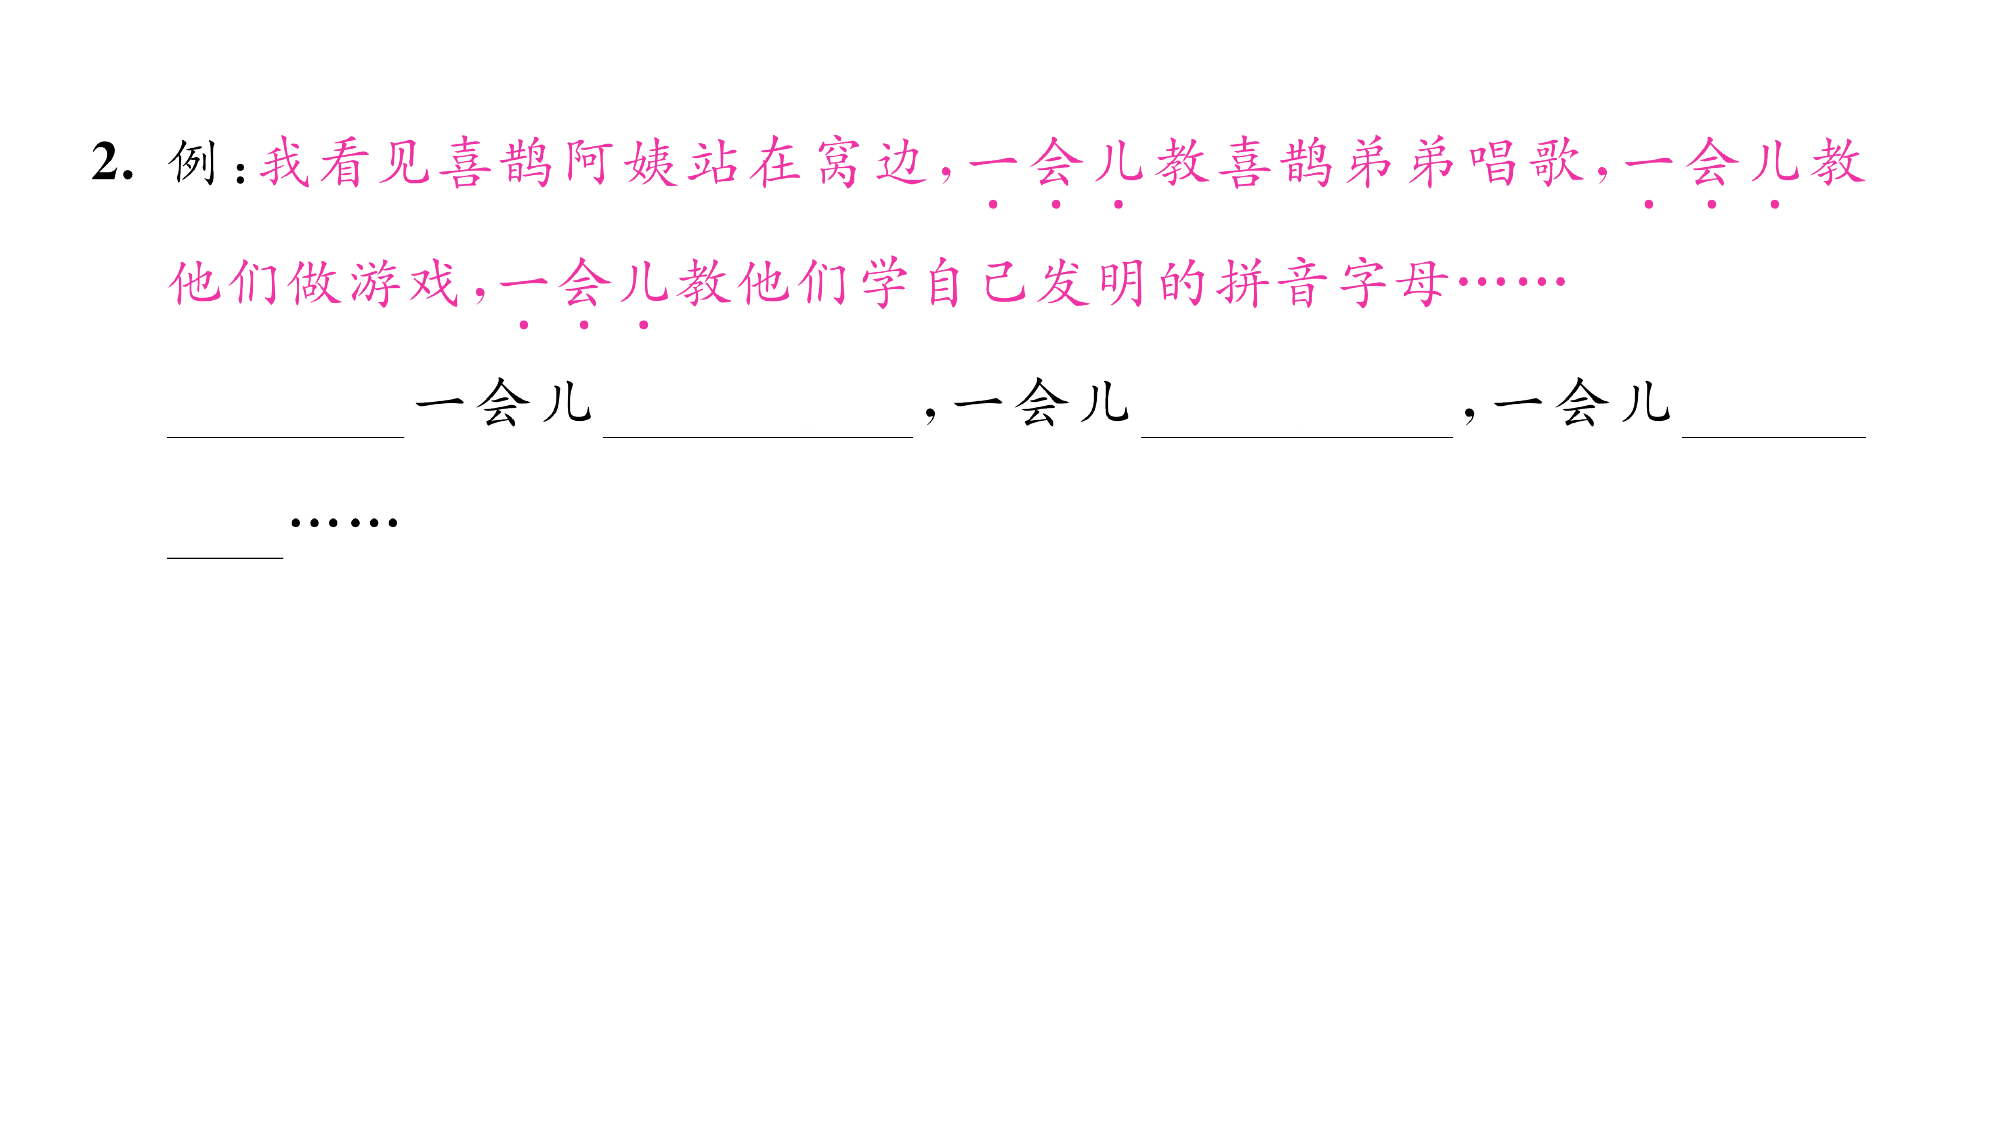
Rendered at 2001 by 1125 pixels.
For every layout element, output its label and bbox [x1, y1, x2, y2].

picture [88, 118, 1979, 598]
